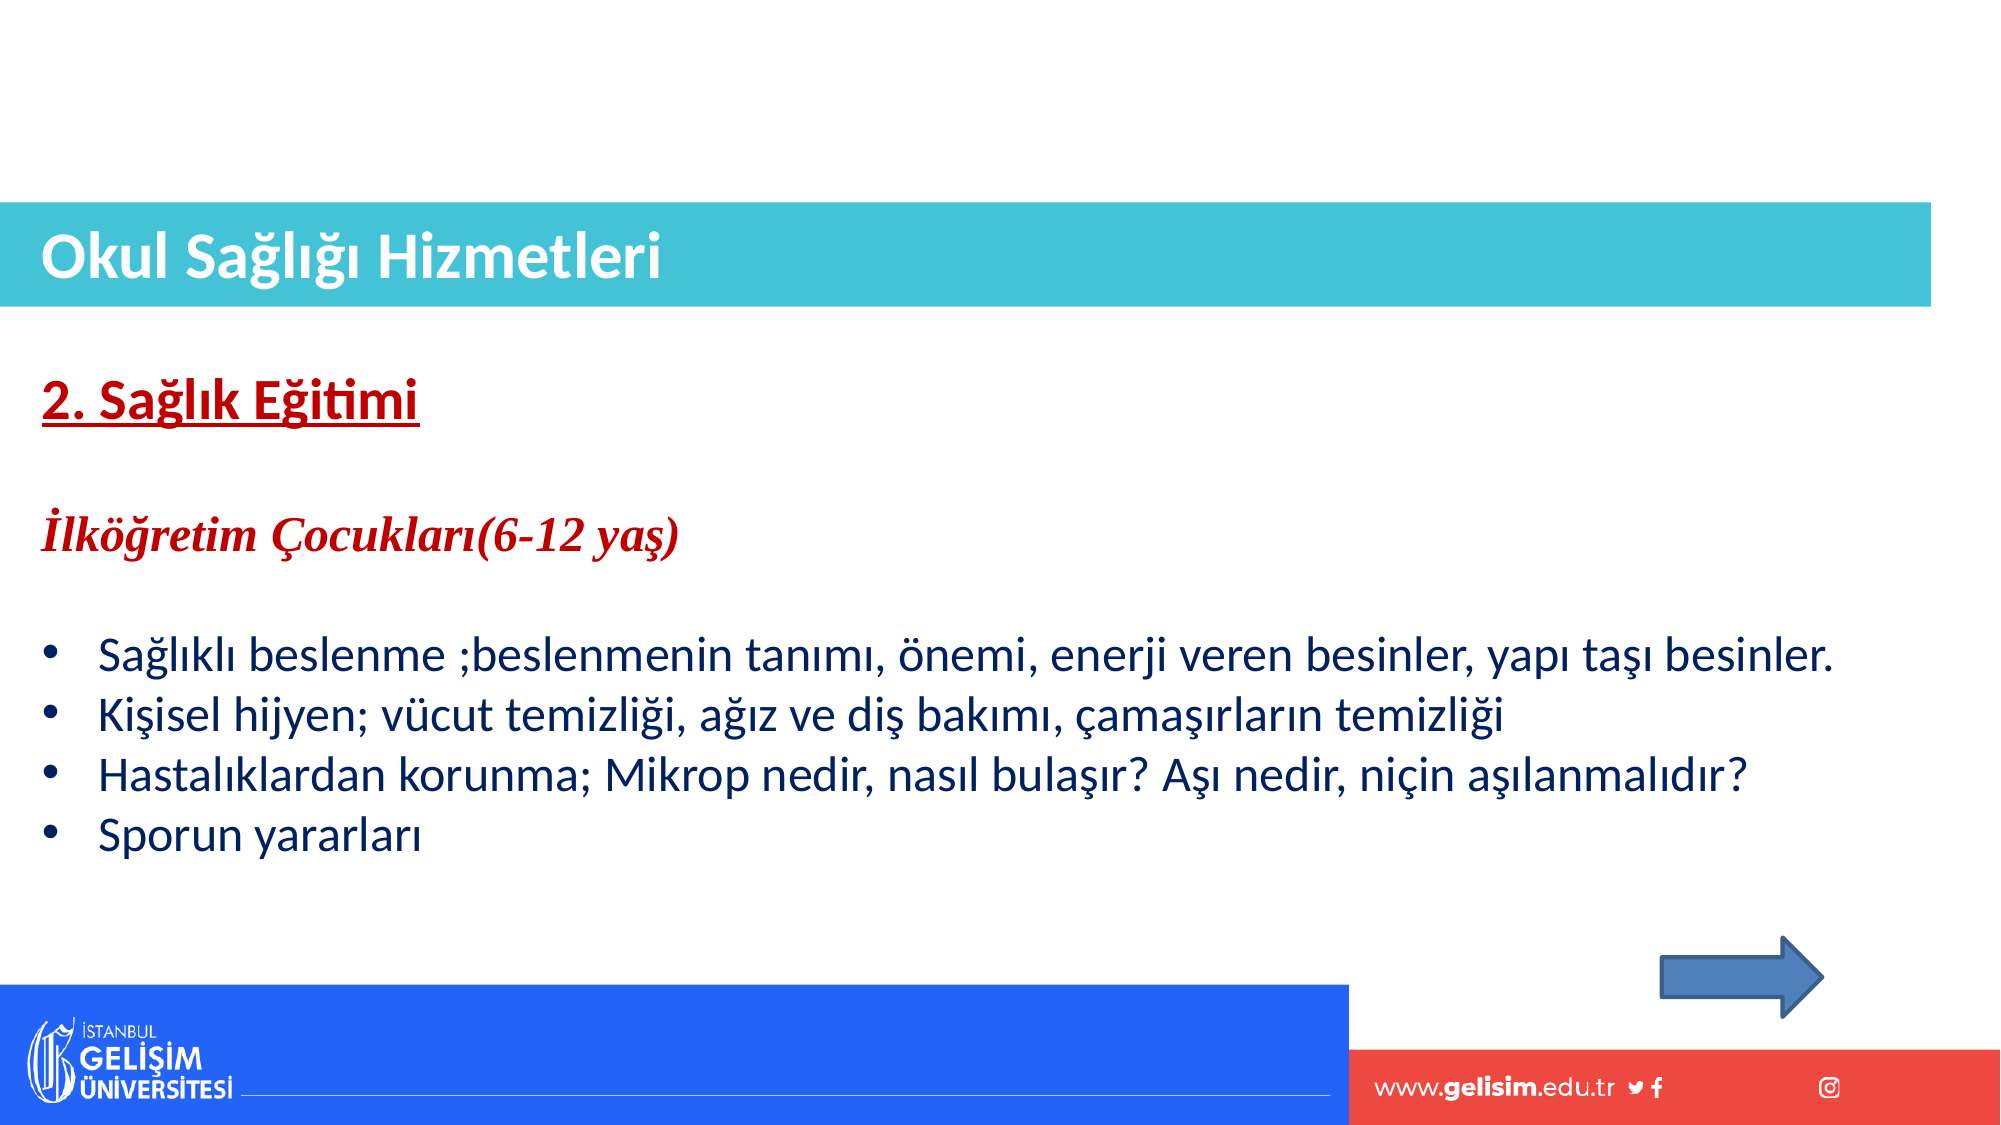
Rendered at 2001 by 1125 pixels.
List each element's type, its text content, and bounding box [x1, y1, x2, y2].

text_box Okul Sağlığı Hizmetleri 2. Sağlık Eğitimi İlköğretim Çocukları(6-12 yaş) Sağlıklı beslenme ;beslenmenin tanımı, önemi, enerji veren besinler, yapı taşı besinler. Kişisel hijyen; vücut temizliği, ağız ve diş bakımı, çamaşırların temizliği Hastalıklardan korunma; Mikrop nedir, nasıl bulaşır? Aşı nedir, niçin aşılanmalıdır? Sporun yararları [27, 204, 1950, 869]
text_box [0, 984, 2000, 1125]
text_box [1659, 935, 1825, 983]
